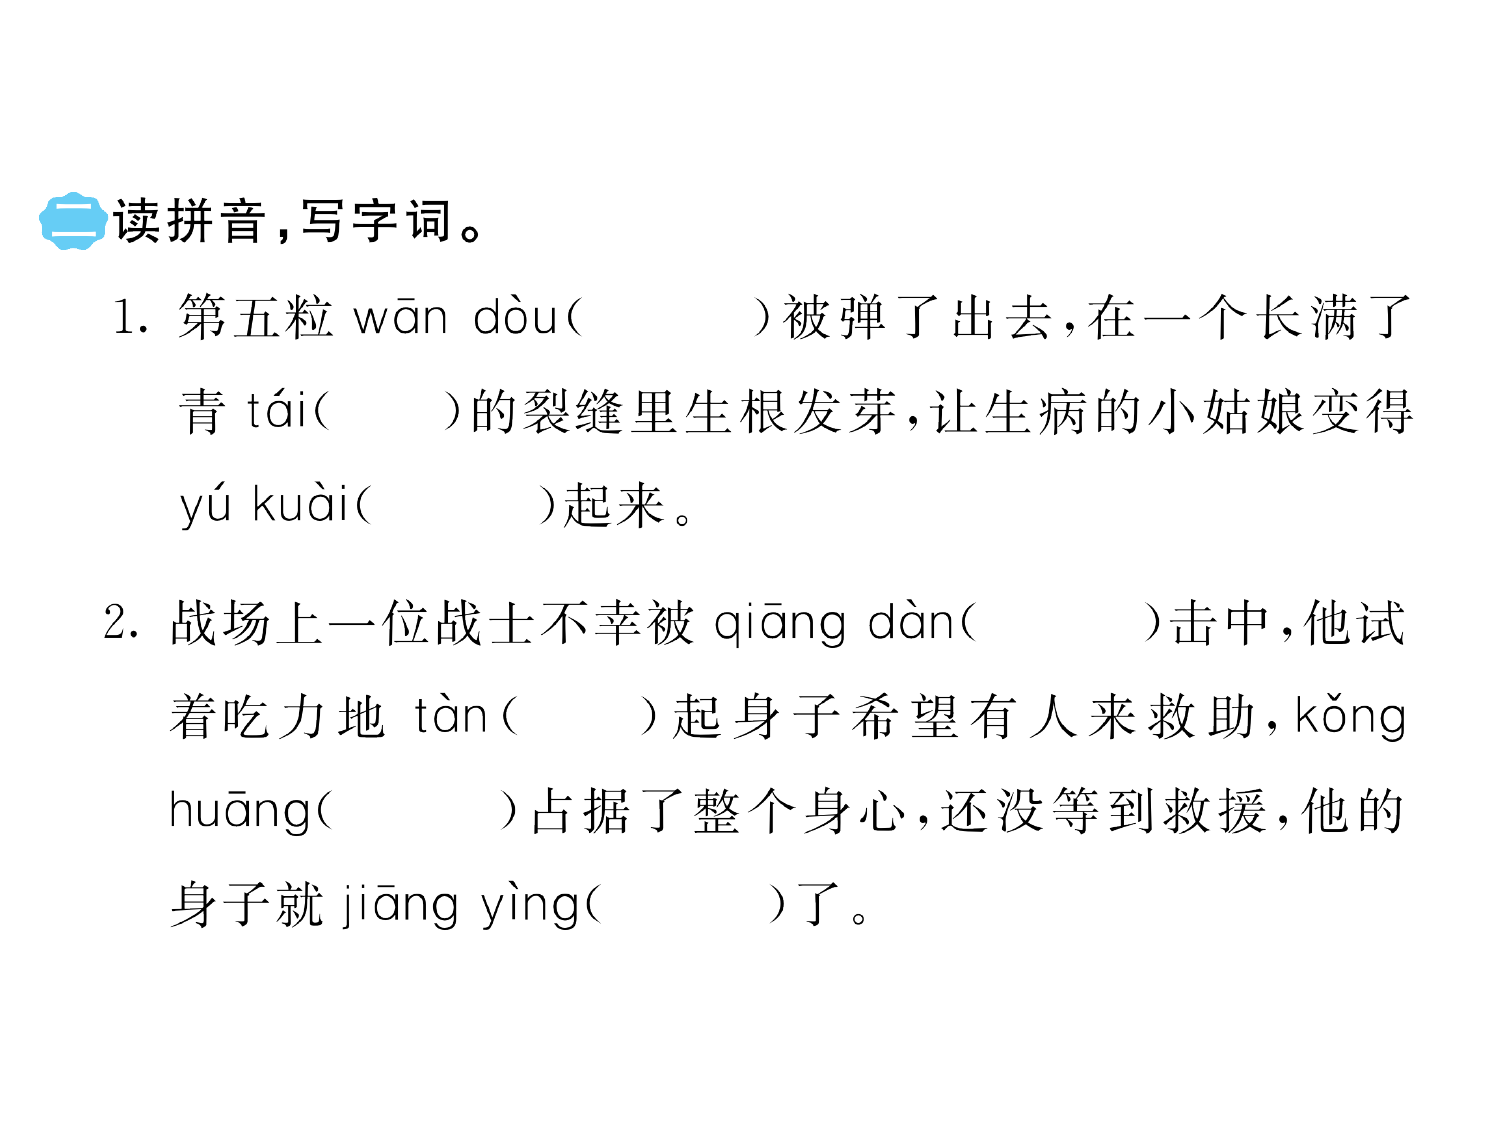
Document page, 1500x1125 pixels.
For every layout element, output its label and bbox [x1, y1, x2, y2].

picture [35, 177, 1453, 563]
picture [100, 586, 1500, 948]
